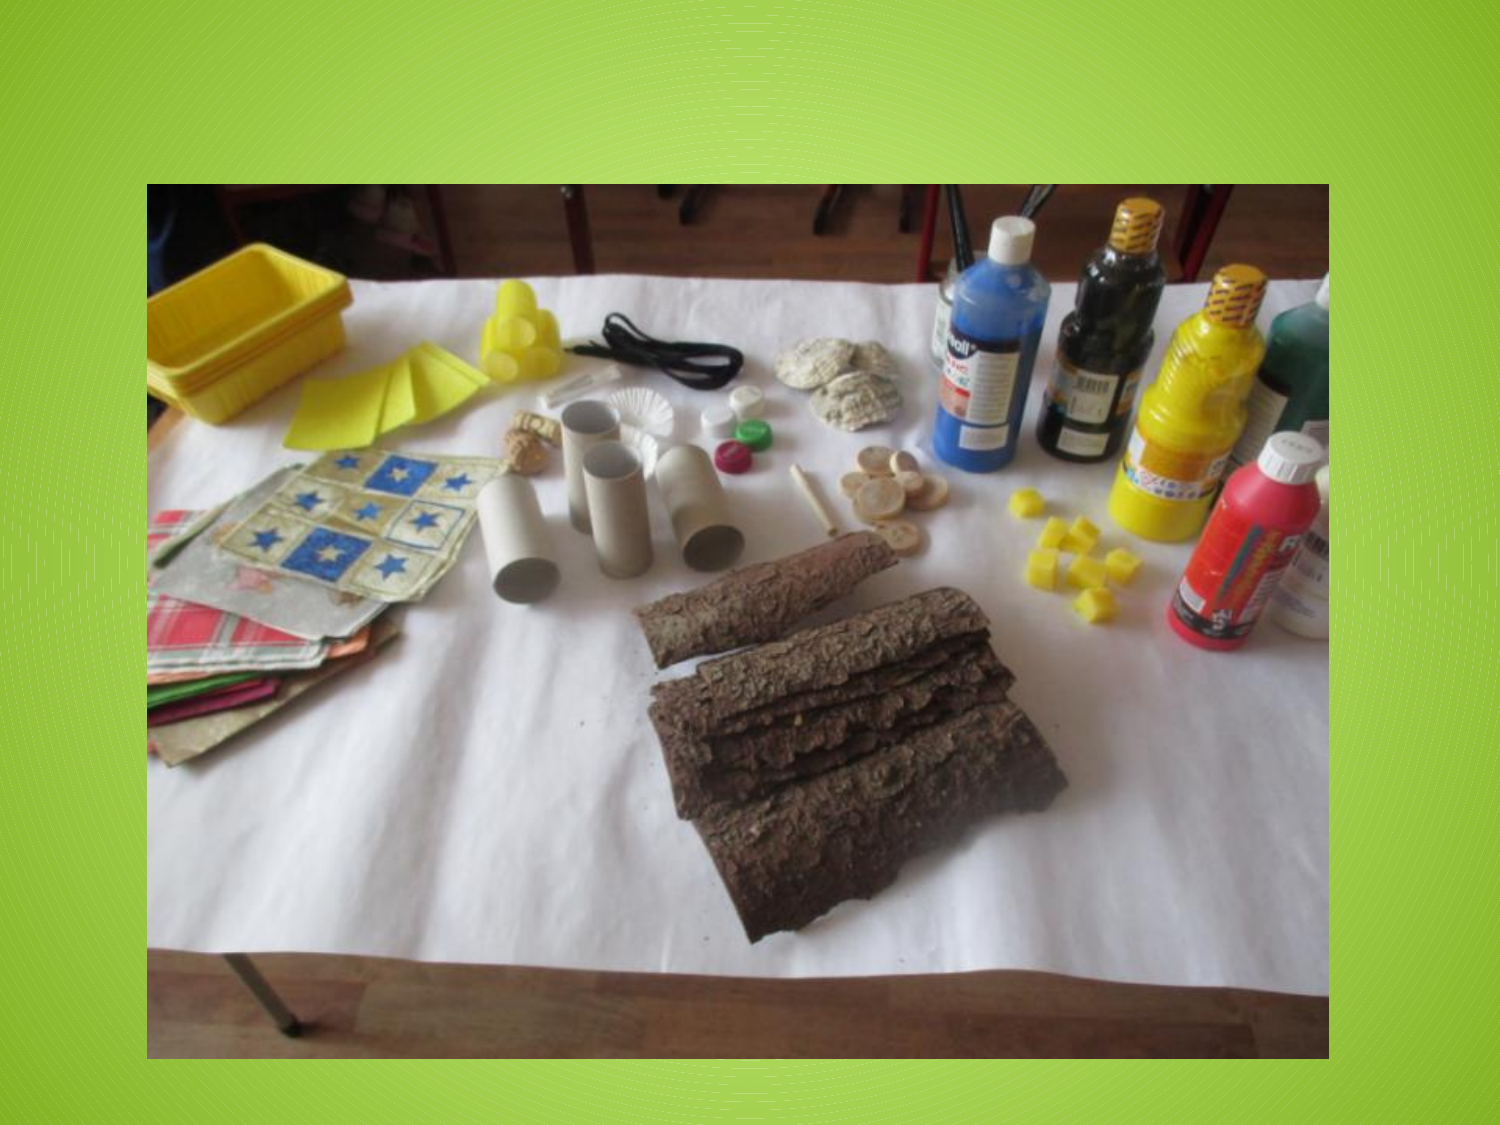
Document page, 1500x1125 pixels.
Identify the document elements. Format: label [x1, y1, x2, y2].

list [147, 184, 1329, 1059]
